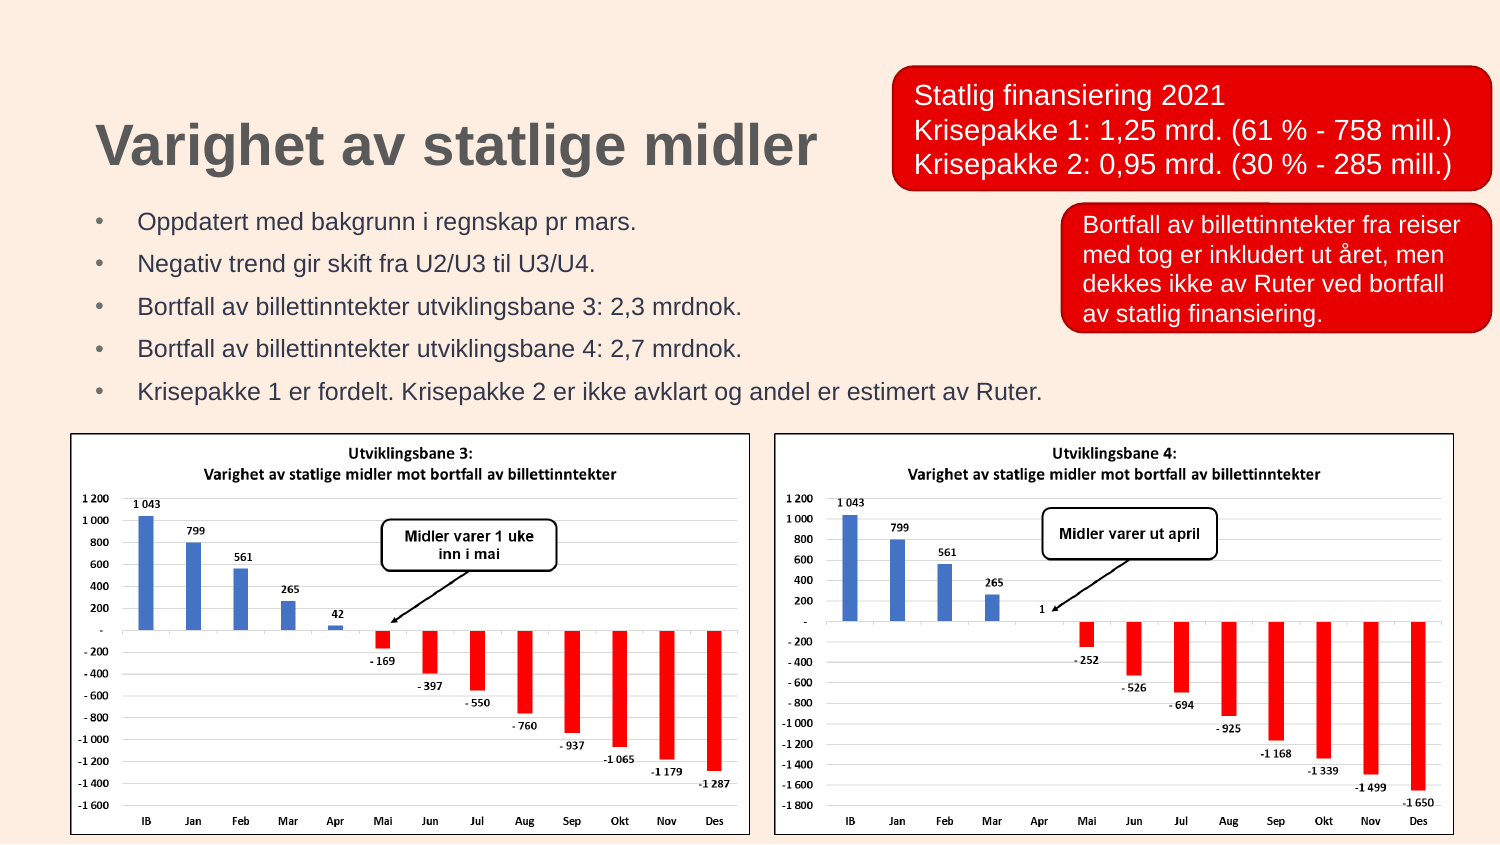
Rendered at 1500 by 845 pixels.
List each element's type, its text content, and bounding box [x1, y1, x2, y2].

picture [70, 433, 750, 836]
picture [774, 433, 1454, 836]
text_box Statlig finansiering 2021 Krisepakke 1: 1,25 mrd. (61 % - 758 mill.) Krisepakke 2: 0,95 mrd. (30 % - 285 mill.) [891, 65, 1493, 192]
title Varighet av statlige midler [95, 106, 892, 177]
text_box Bortfall av billettinntekter fra reiser med tog er inkludert ut året, men dekkes ikke av Ruter ved bortfall av statlig finansiering. [1060, 202, 1493, 334]
list Oppdatert med bakgrunn i regnskap pr mars. Negativ trend gir skift fra U2/U3 til U3/U4. Bortfall av billettinntekter utviklingsbane 3: 2,3 mrdnok. Bortfall av billettinntekter utviklingsbane 4: 2,7 mrdnok. Krisepakke 1 er fordelt. Krisepakke 2 er ikke avklart og andel er estimert av Ruter. [95, 201, 1405, 726]
